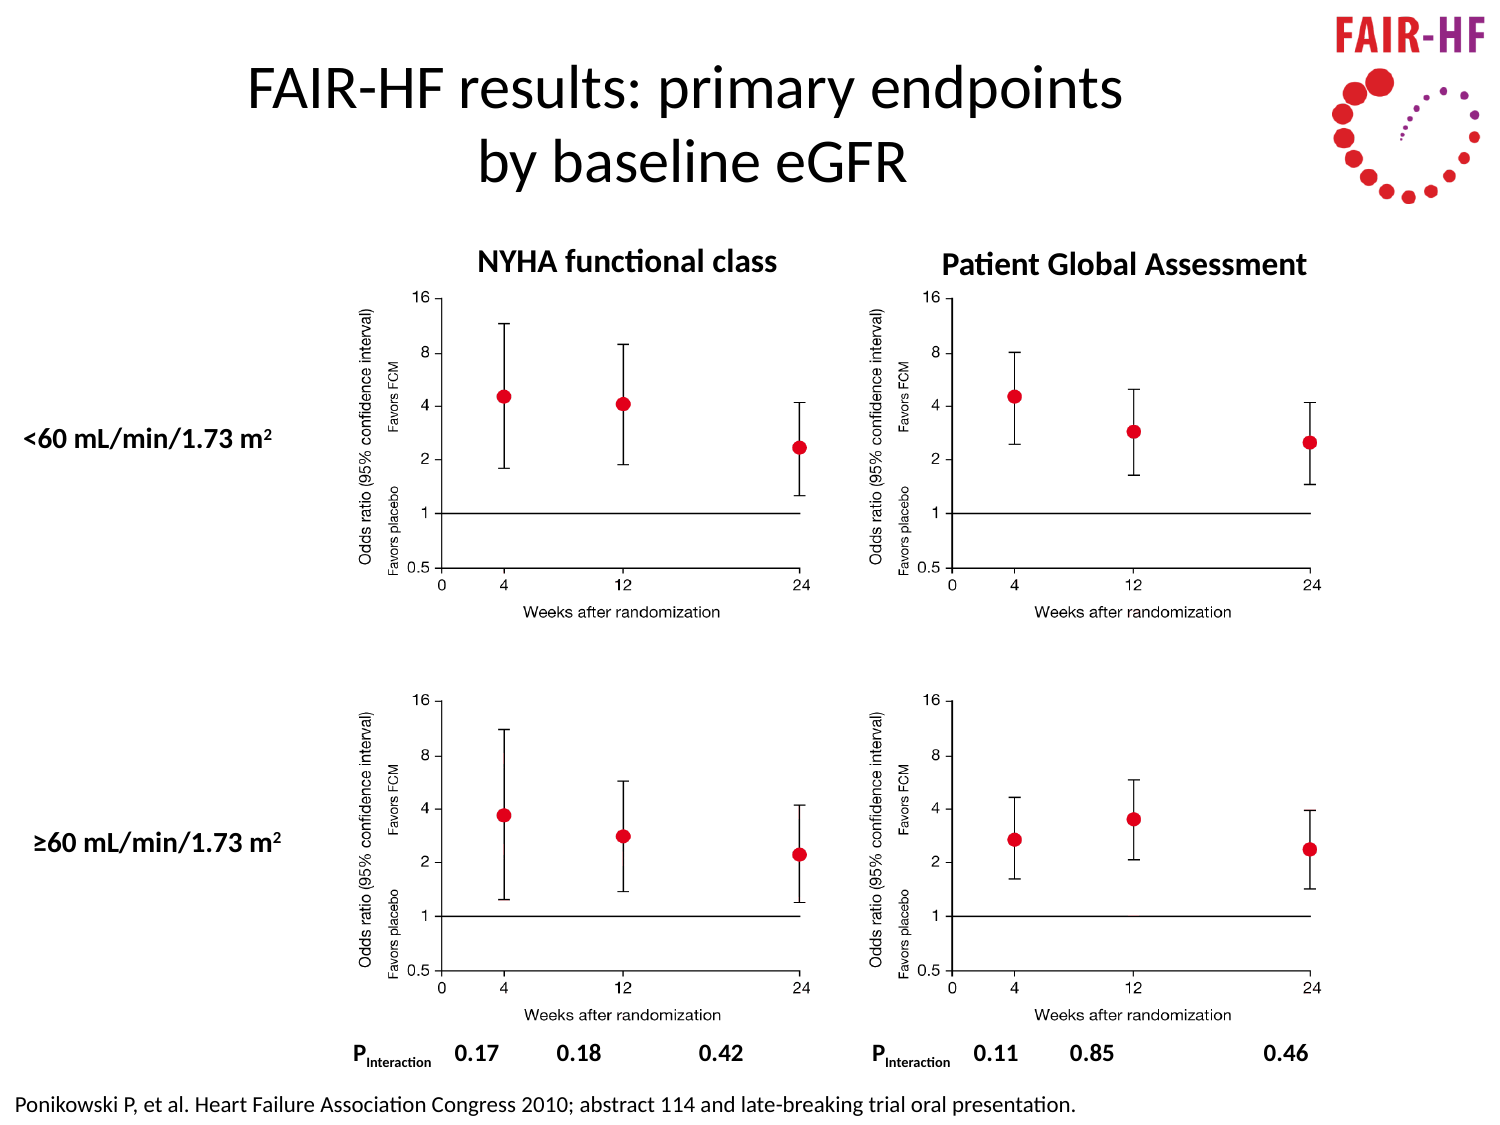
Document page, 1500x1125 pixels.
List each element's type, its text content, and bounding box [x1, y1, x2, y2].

text_box <60 mL/min/1.73 m2 [8, 412, 313, 463]
text_box NYHA functional class [399, 232, 857, 275]
text_box ≥60 mL/min/1.73 m2 [17, 815, 325, 866]
text_box PInteraction 0.11 0.85 0.46 [857, 1028, 1409, 1078]
text_box PInteraction 0.17 0.18 0.42 [338, 1046, 854, 1078]
title FAIR-HF results: primary endpoints by baseline eGFR [17, 37, 1327, 204]
text_box Patient Global Assessment [887, 234, 1362, 289]
picture [1332, 8, 1488, 204]
picture [335, 276, 1328, 1037]
text_box Ponikowski P, et al. Heart Failure Association Congress 2010; abstract 114 and late-breaking trial oral presentation. [0, 1082, 1277, 1125]
